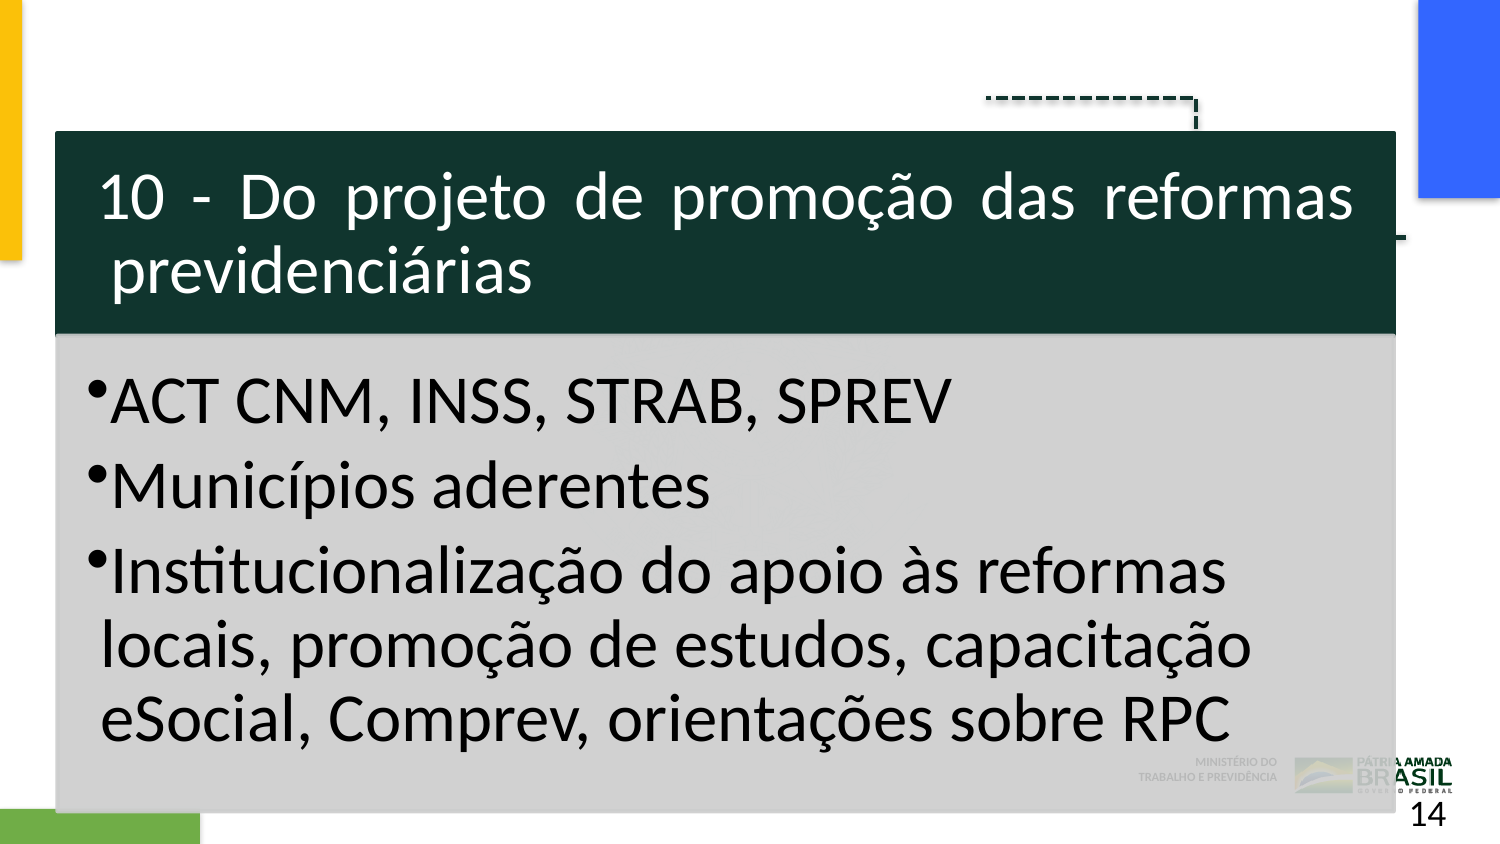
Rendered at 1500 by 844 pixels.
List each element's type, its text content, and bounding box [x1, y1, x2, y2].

text_box [0, 0, 23, 261]
text_box [0, 808, 201, 844]
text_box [985, 98, 1406, 238]
text_box [1418, 0, 1500, 199]
picture [1394, 739, 1489, 814]
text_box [57, 127, 1394, 817]
slide_number 14 [1393, 822, 1469, 827]
